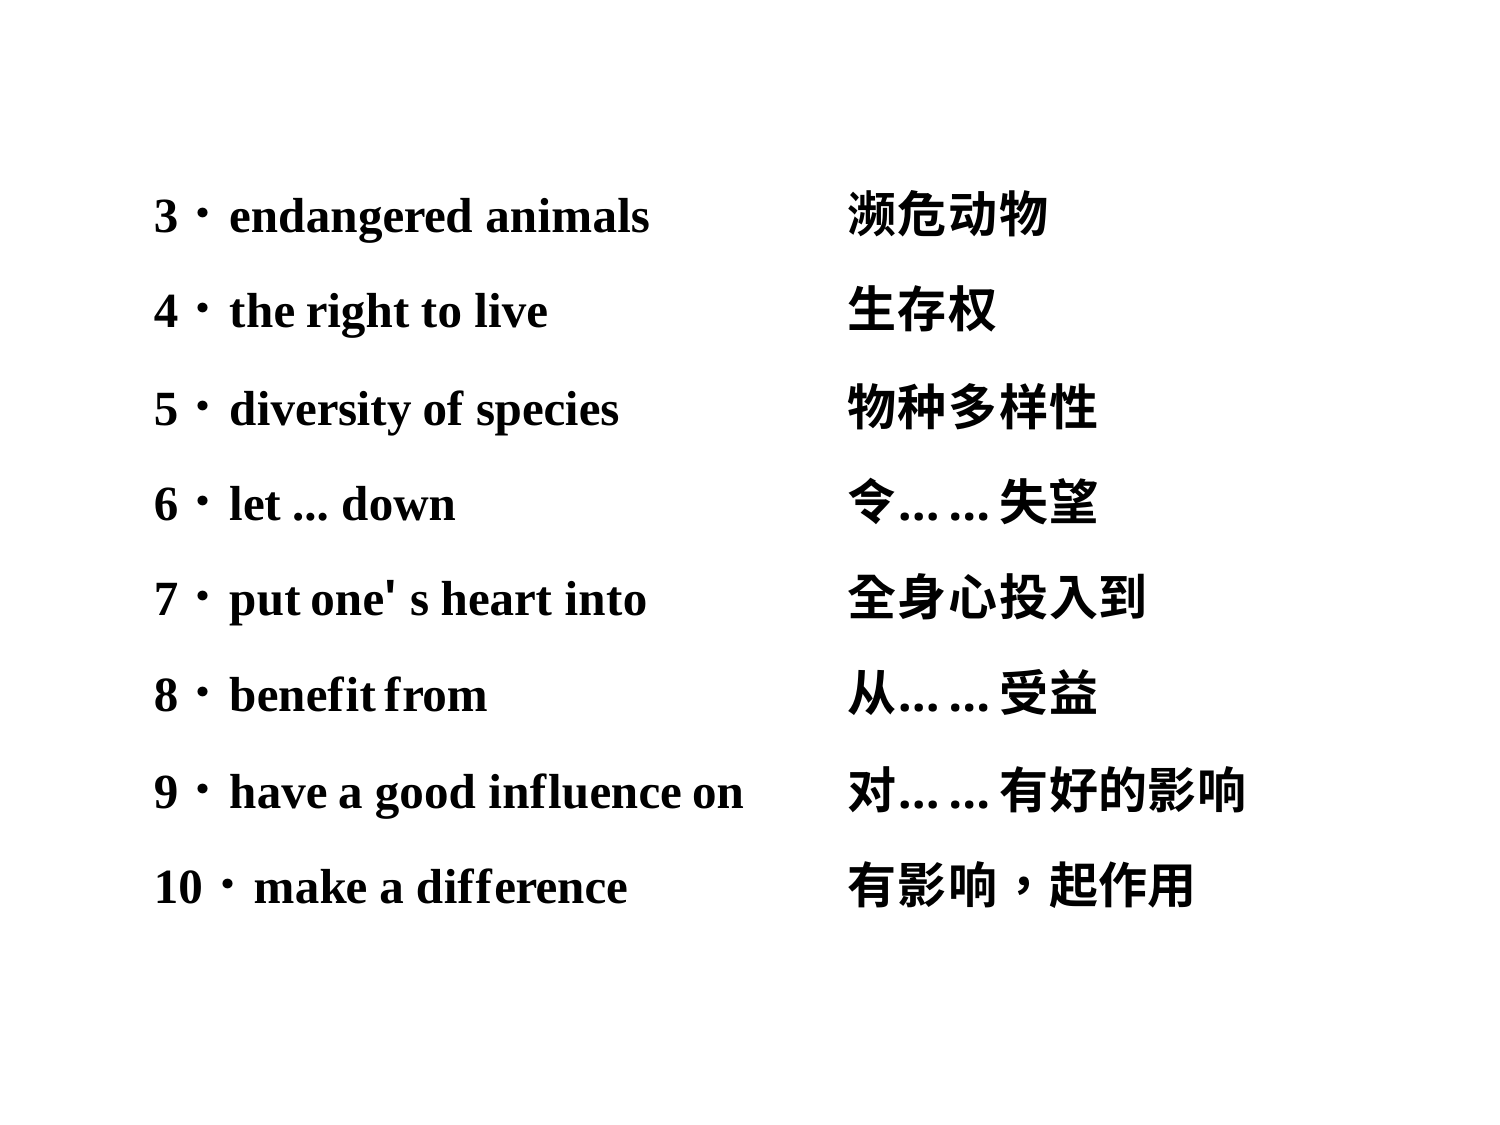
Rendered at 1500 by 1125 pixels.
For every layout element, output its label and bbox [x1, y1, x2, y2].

text_box [55, 184, 1424, 961]
